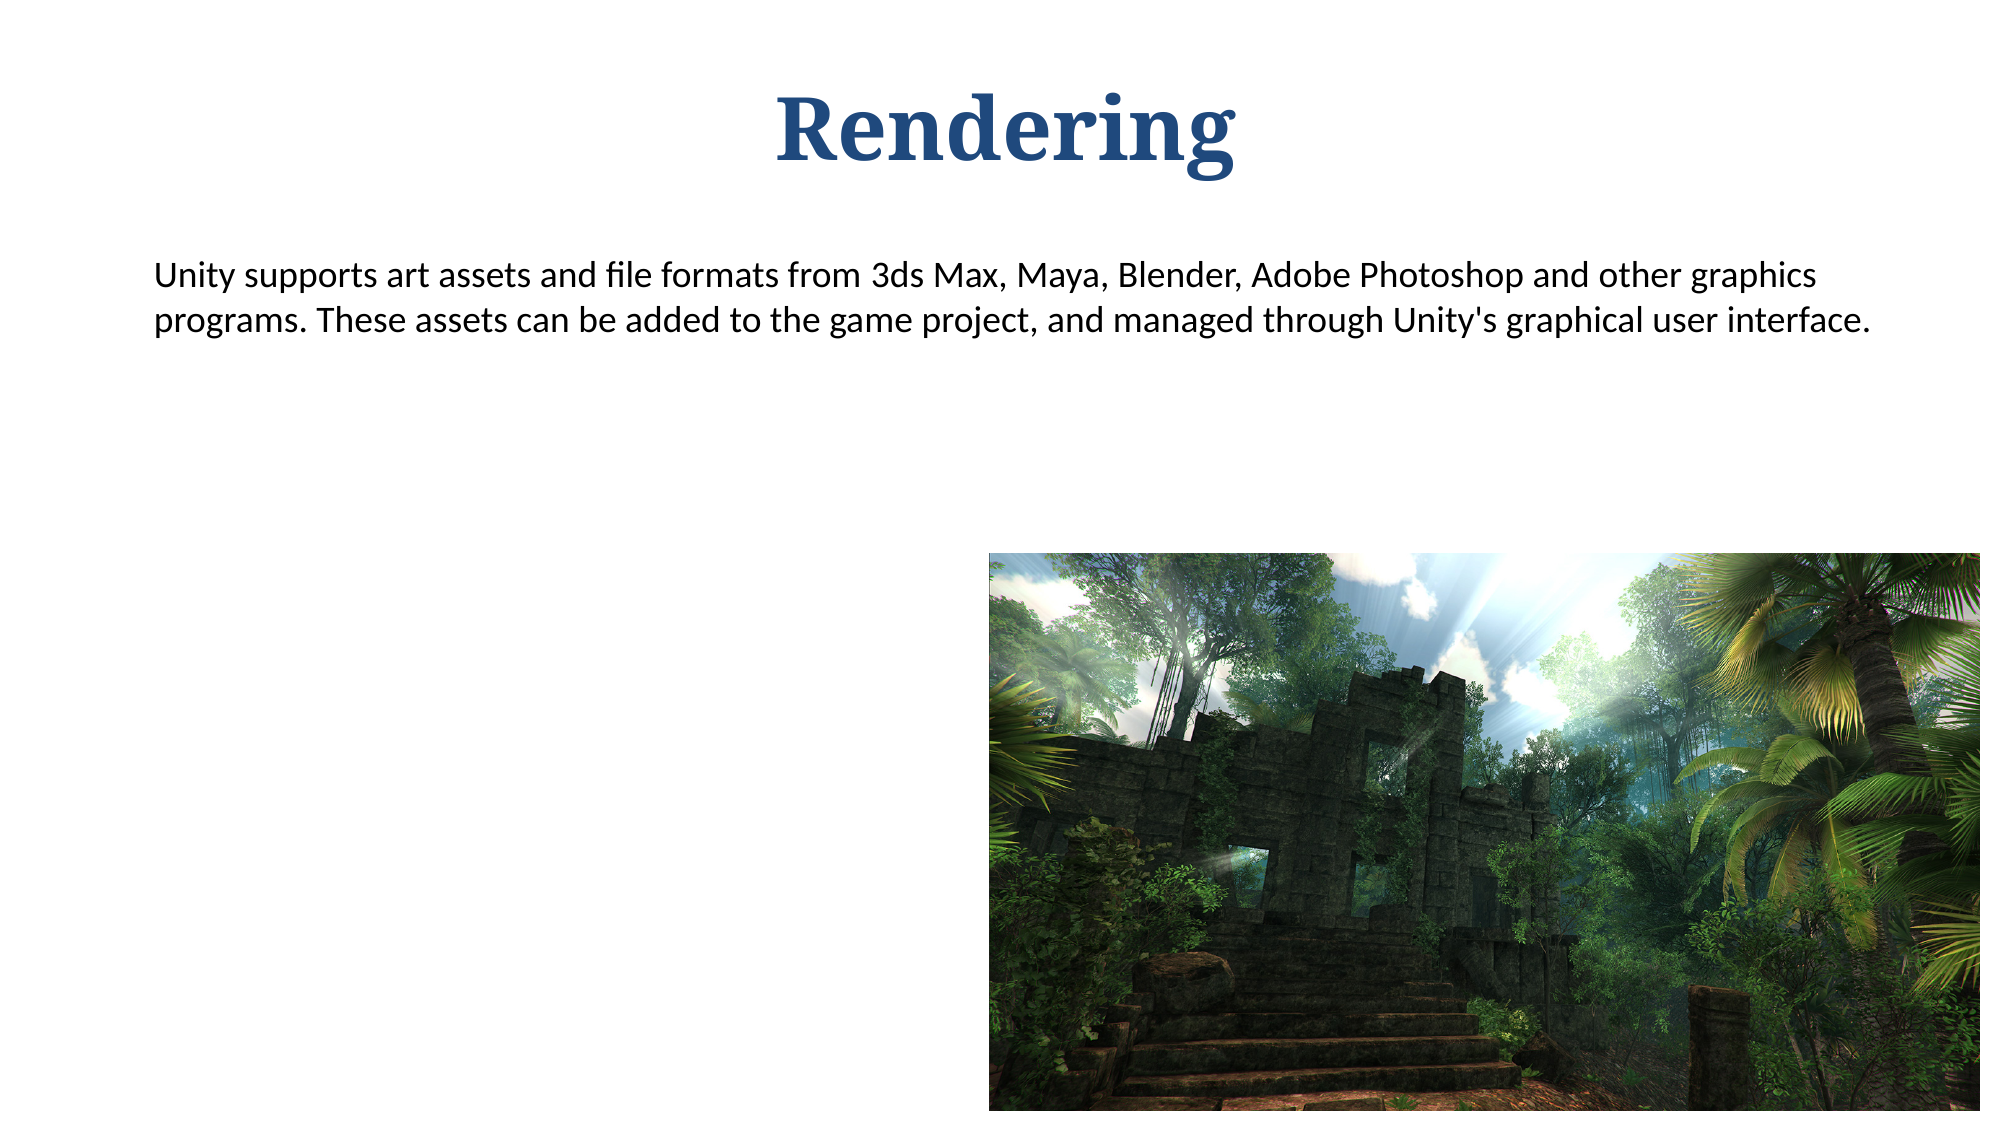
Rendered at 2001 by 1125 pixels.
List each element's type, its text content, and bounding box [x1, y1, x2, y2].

text_box Unity supports art assets and file formats from 3ds Max, Maya, Blender, Adobe Photoshop and other graphics programs. These assets can be added to the game project, and managed through Unity's graphical user interface. [139, 242, 1892, 393]
text_box Rendering [234, 65, 1778, 199]
picture [989, 553, 1980, 1111]
